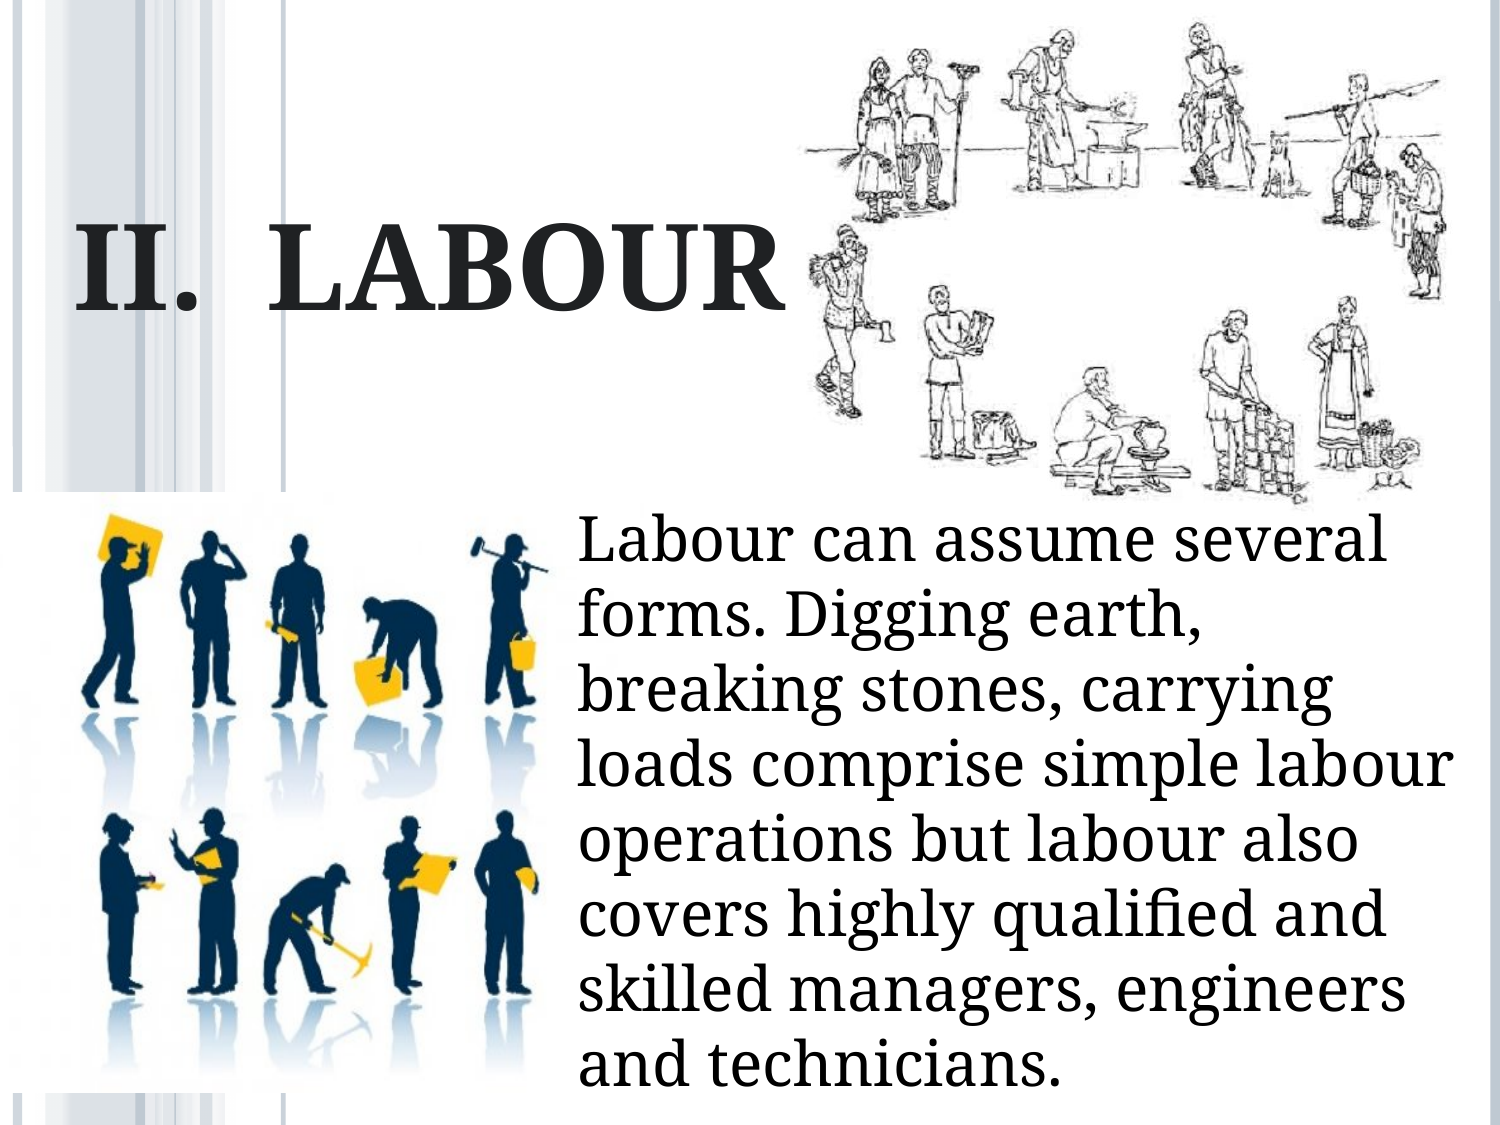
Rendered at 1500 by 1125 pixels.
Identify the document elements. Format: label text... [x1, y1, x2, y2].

picture [784, 0, 1474, 517]
picture [0, 491, 645, 1093]
text_box Labour can assume several forms. Digging earth, breaking stones, carrying loads comprise simple labour operations but labour also covers highly qualified and skilled managers, engineers and technicians. [562, 492, 1500, 1107]
title II. Labour [58, 46, 776, 343]
